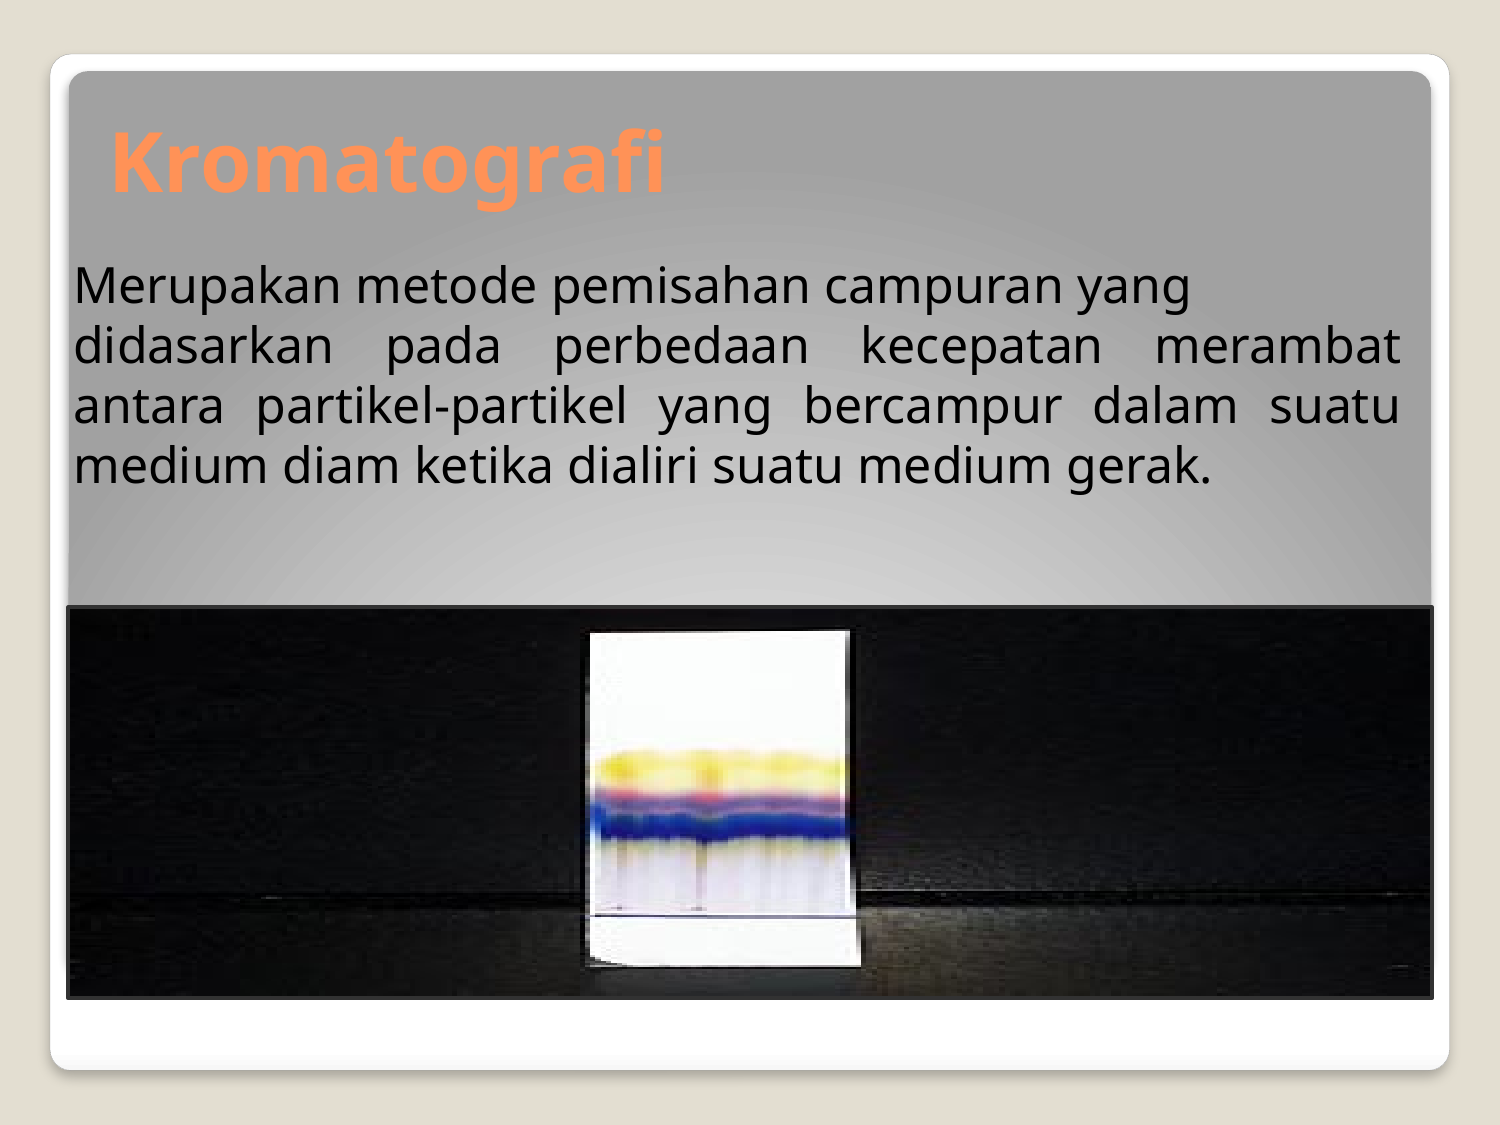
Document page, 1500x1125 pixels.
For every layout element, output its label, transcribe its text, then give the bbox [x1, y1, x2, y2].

text_box Merupakan metode pemisahan campuran yang didasarkan pada perbedaan kecepatan merambat antara partikel-partikel yang bercampur dalam suatu medium diam ketika dialiri suatu medium gerak. [58, 246, 1417, 501]
title Kromatografi [93, 93, 1369, 224]
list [70, 609, 1430, 997]
